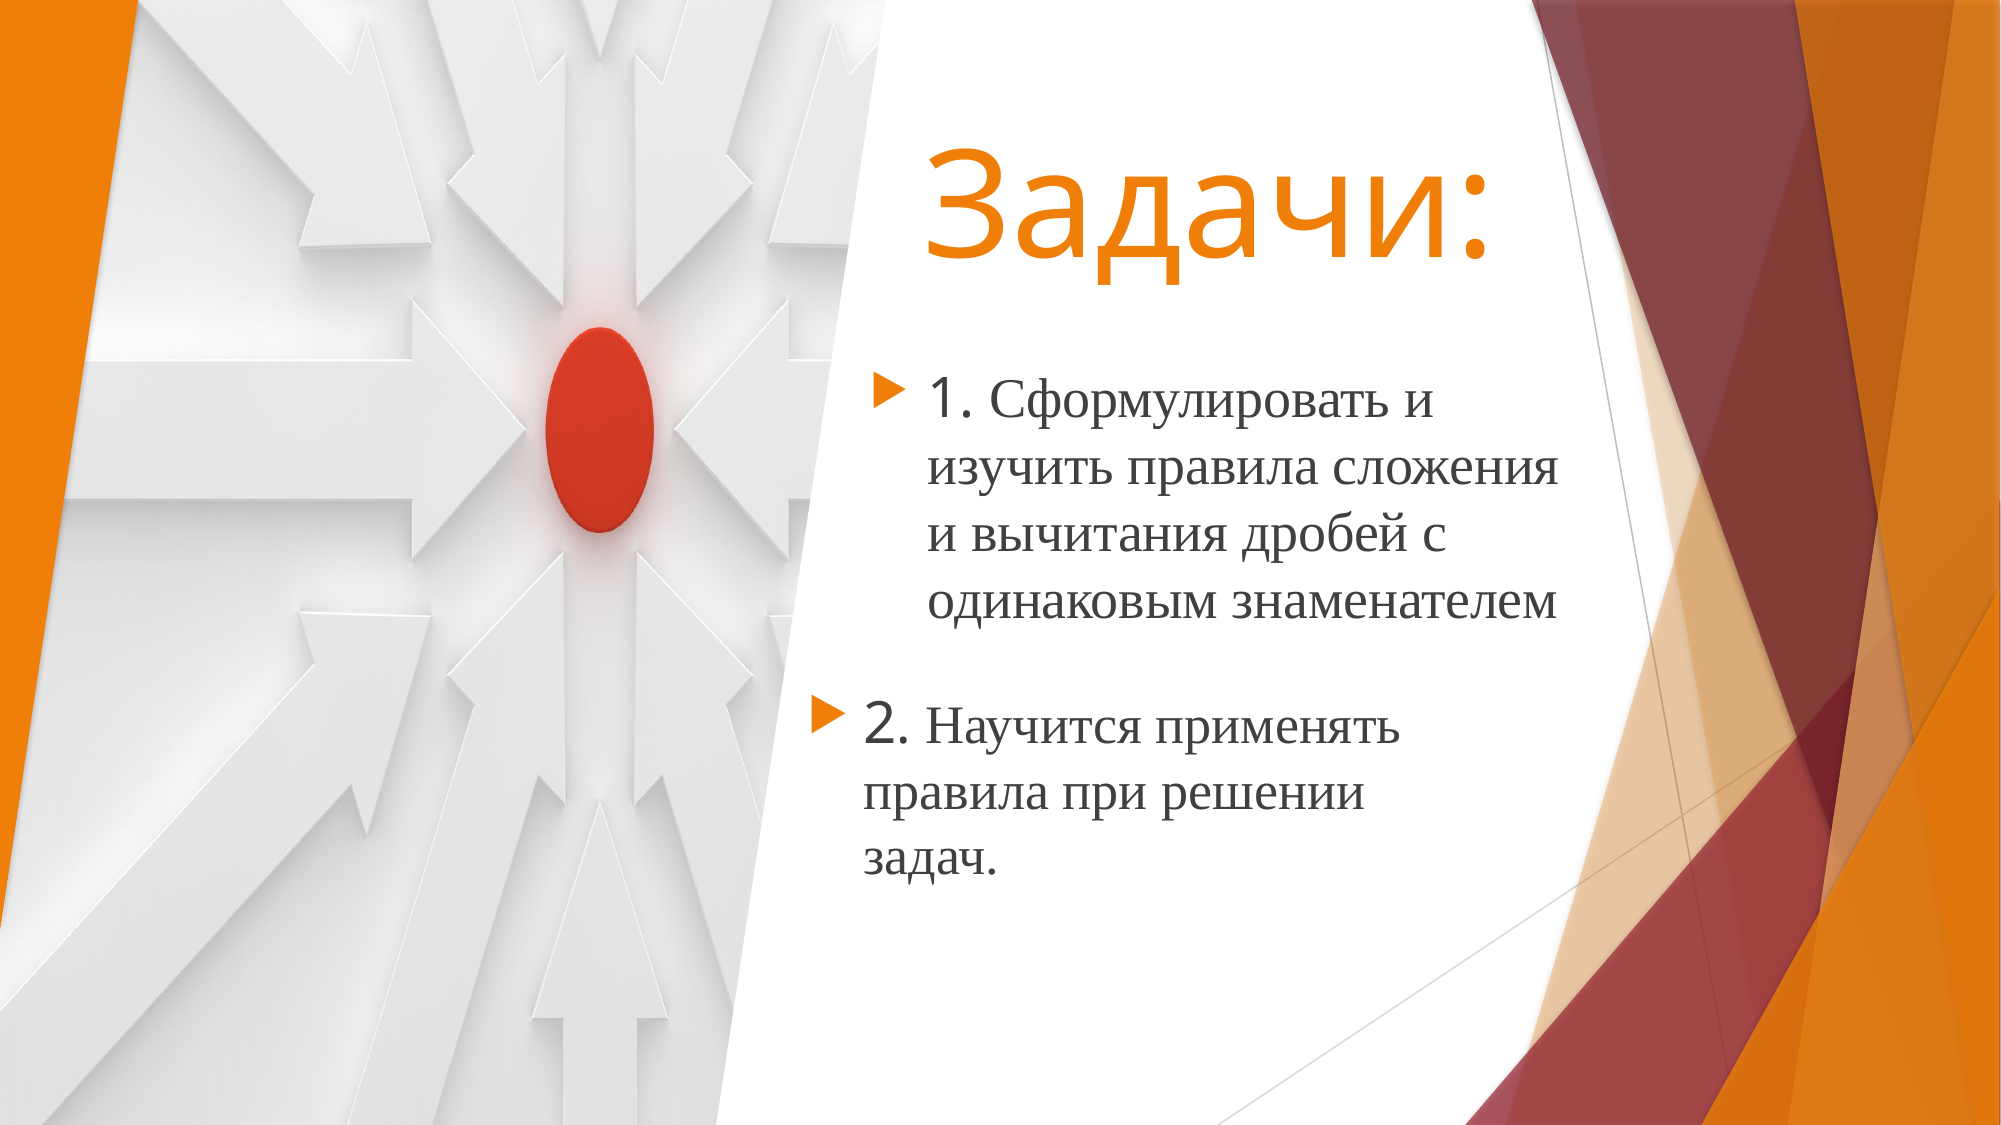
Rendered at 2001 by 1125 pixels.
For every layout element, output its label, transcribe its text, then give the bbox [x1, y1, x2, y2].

text_box 2. Научится применять правила при решении задач. [890, 677, 1522, 984]
list 1. Сформулировать и изучить правила сложения и вычитания дробей с одинаковым знаменателем [890, 354, 1584, 660]
picture [0, 0, 886, 1125]
title Задачи: [908, 99, 1522, 317]
